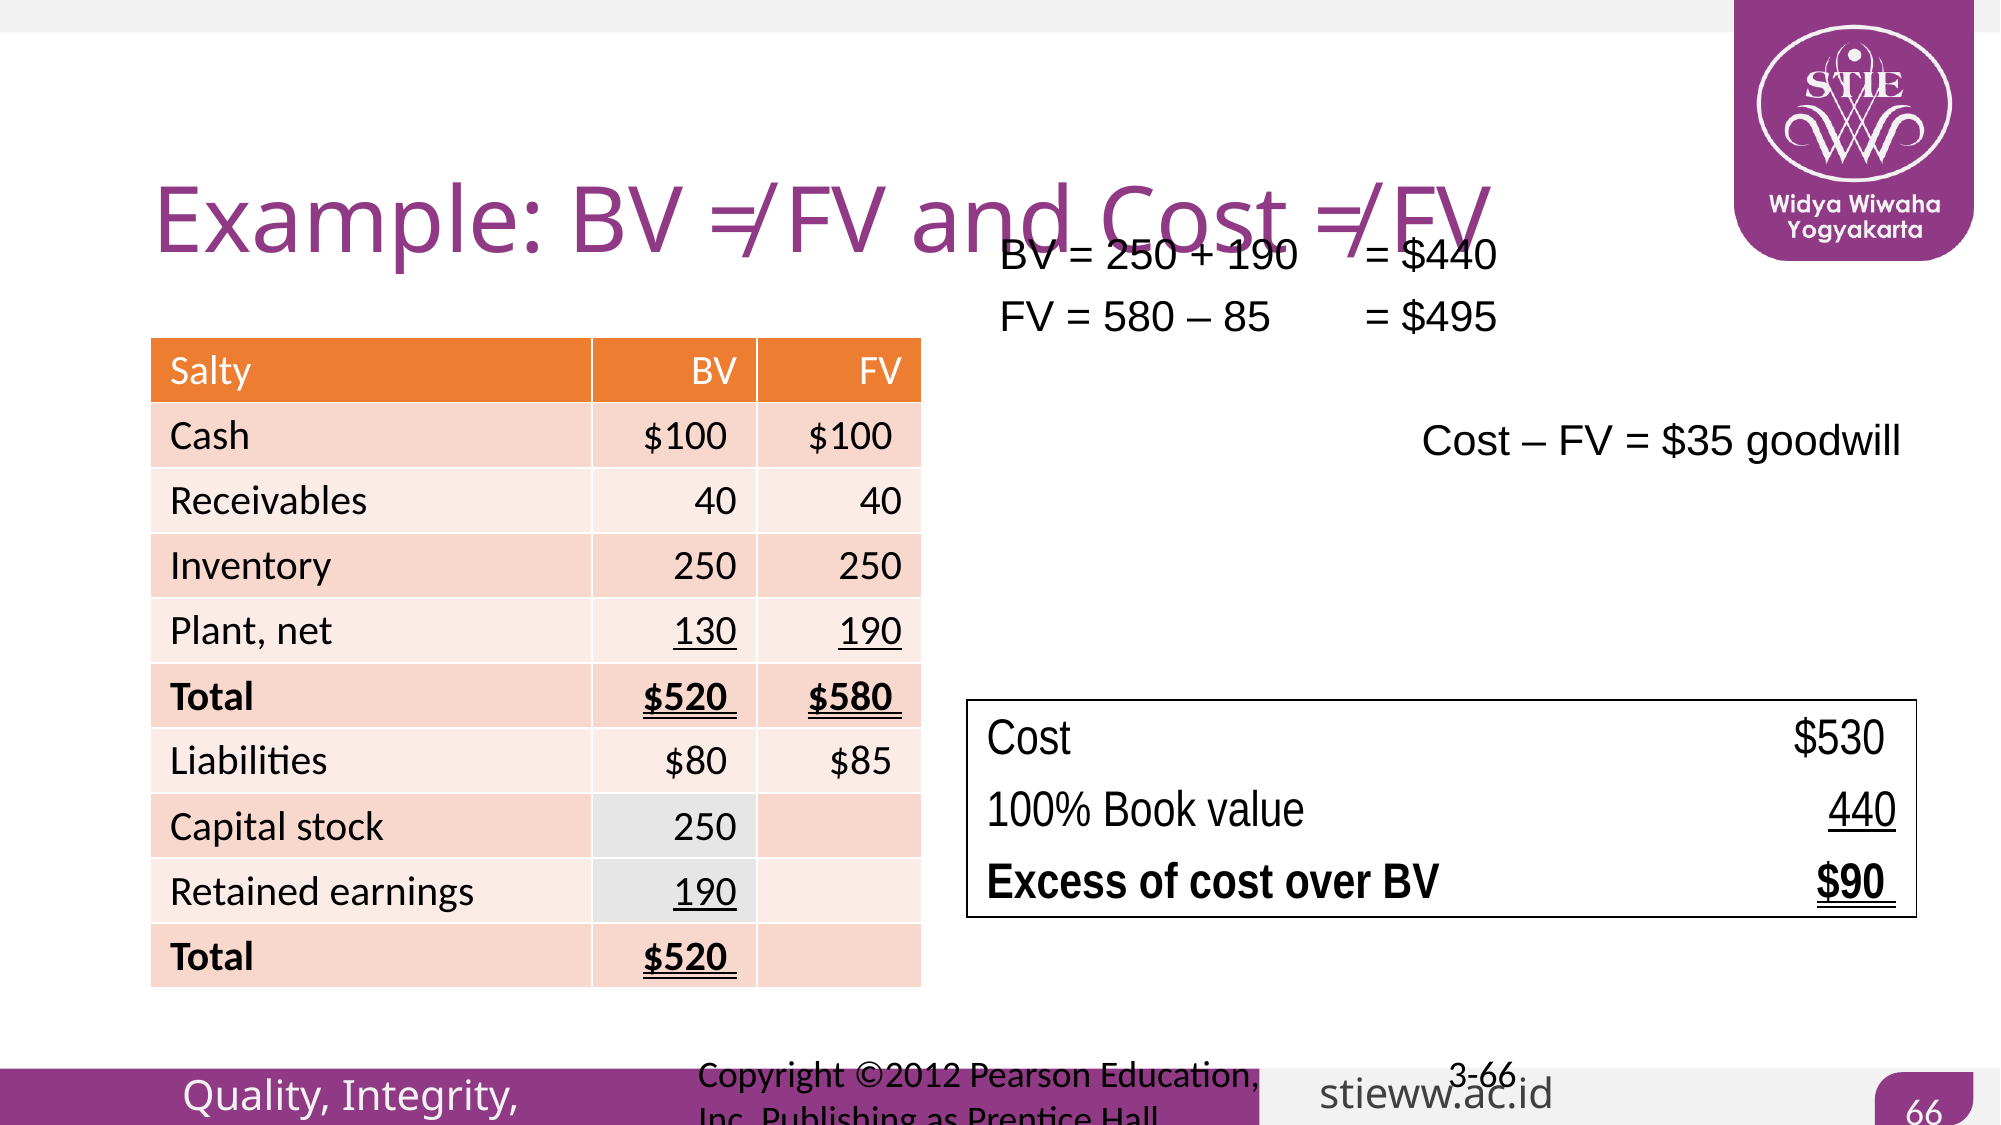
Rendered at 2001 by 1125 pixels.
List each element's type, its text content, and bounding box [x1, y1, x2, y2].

table_cell Liabilities [151, 729, 591, 792]
slide_number 3-66 [1433, 1042, 1900, 1103]
table_cell $520 [593, 664, 756, 727]
table_cell 250 [593, 794, 756, 857]
table_header BV [593, 338, 756, 402]
table_cell $520 [593, 924, 756, 987]
table_cell $90 [1708, 845, 1916, 916]
table_cell 130 [593, 599, 756, 662]
table_header FV [758, 338, 921, 402]
table_cell $100 [593, 403, 756, 467]
table_cell Receivables [151, 469, 591, 532]
table_cell Plant, net [151, 599, 591, 662]
table_cell Inventory [151, 534, 591, 597]
title Example: BV ≠ FV and Cost ≠ FV [137, 138, 1863, 307]
table_cell Capital stock [151, 794, 591, 857]
table_cell $100 [758, 403, 921, 467]
table_cell [758, 859, 921, 922]
table_cell 190 [593, 859, 756, 922]
table_cell Retained earnings [151, 859, 591, 922]
table_cell 100% Book value [968, 772, 1708, 845]
table_cell Total [151, 924, 591, 987]
table_cell 250 [758, 534, 921, 597]
table_cell Total [151, 664, 591, 727]
table_header $530 [1708, 701, 1916, 772]
table_cell [758, 794, 921, 857]
table_cell 440 [1708, 772, 1916, 845]
table_cell [758, 924, 921, 987]
table_cell $85 [758, 729, 921, 792]
table_cell Cash [151, 403, 591, 467]
table_cell $80 [593, 729, 756, 792]
picture [1734, 0, 1974, 261]
table_cell 40 [758, 469, 921, 532]
table_cell $580 [758, 664, 921, 727]
table_header Salty [151, 338, 591, 402]
list BV = 250 + 190 = $440 FV = 580 – 85 = $495 Cost – FV = $35 goodwill [984, 224, 1917, 475]
table_cell Excess of cost over BV [968, 845, 1708, 916]
footer Copyright ©2012 Pearson Education, Inc. Publishing as Prentice Hall [683, 1042, 1317, 1103]
table_cell 40 [593, 469, 756, 532]
table_cell 250 [593, 534, 756, 597]
table_header Cost [968, 701, 1708, 772]
table_cell 190 [758, 599, 921, 662]
